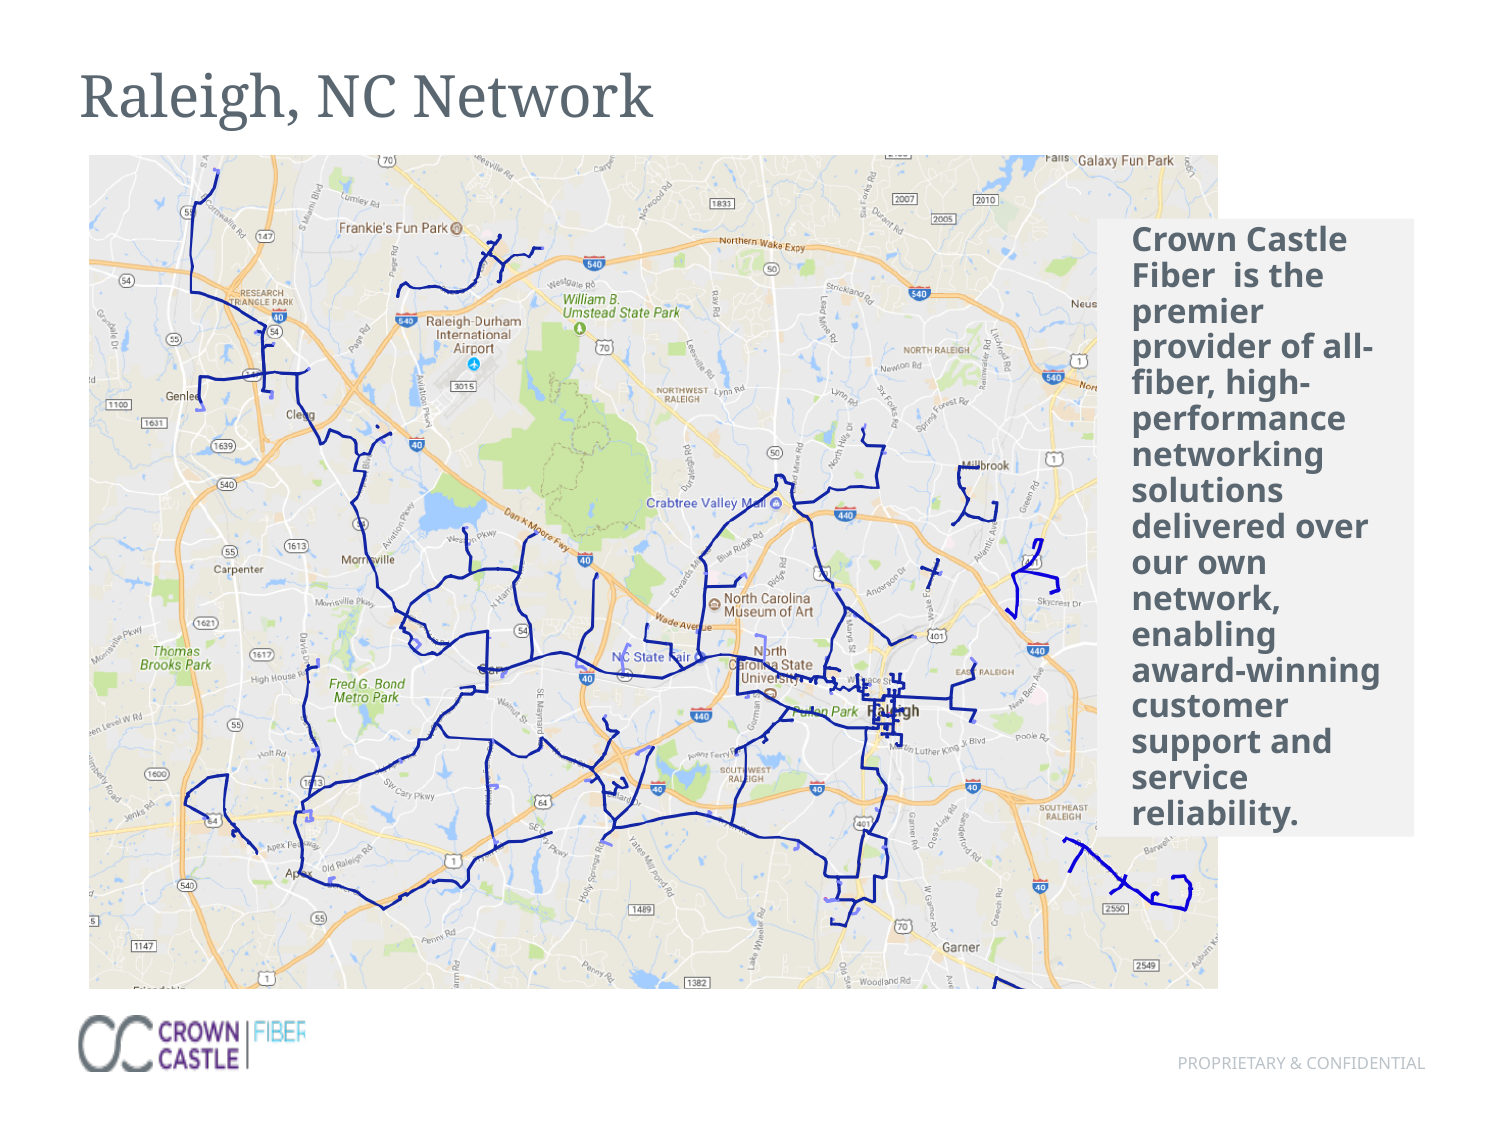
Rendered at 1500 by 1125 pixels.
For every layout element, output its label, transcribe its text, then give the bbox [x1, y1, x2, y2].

picture [78, 1015, 306, 1074]
text_box Crown Castle Fiber is the premier provider of all-fiber, high-performance networking solutions delivered over our own network, enabling award-winning customer support and service reliability. [1222, 218, 1415, 837]
picture [89, 155, 1218, 990]
text_box Raleigh, NC Network [79, 58, 1274, 129]
text_box PROPRIETARY & CONFIDENTIAL [1008, 1053, 1426, 1074]
